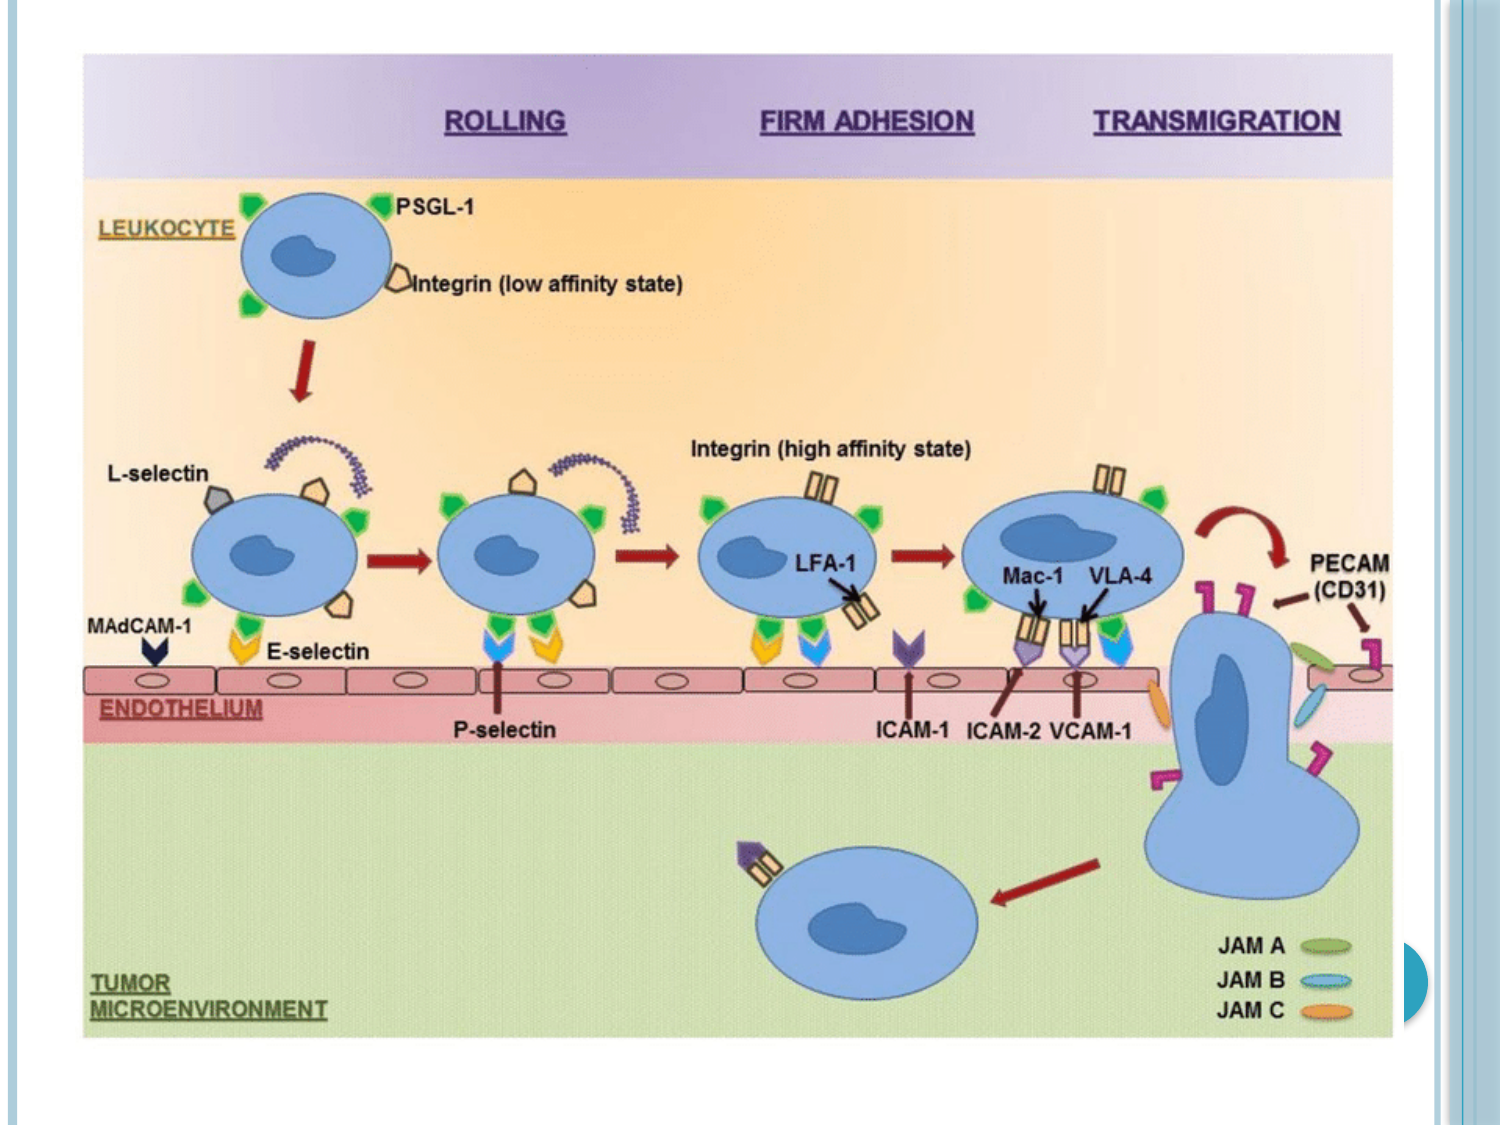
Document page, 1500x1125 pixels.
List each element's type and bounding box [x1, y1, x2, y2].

picture [74, 49, 1404, 1049]
